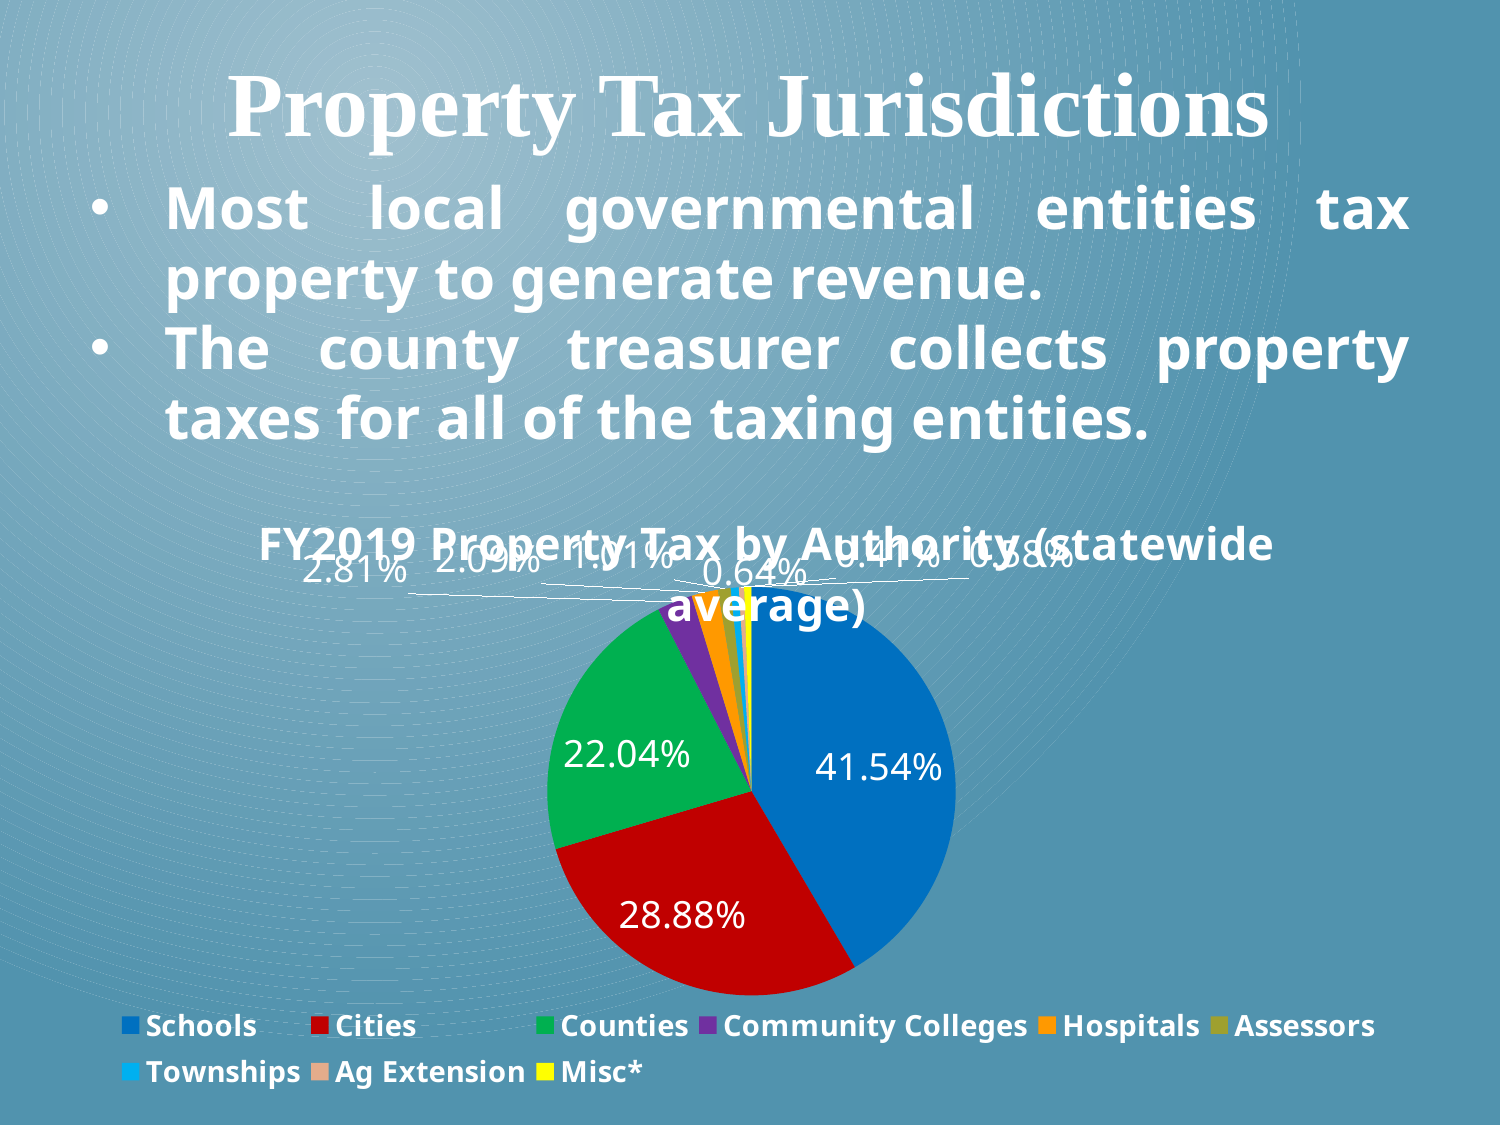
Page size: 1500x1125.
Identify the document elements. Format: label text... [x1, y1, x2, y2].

text_box Property Tax Jurisdictions [149, 37, 1350, 163]
text_box Most local governmental entities tax property to generate revenue. The county treasurer collects property taxes for all of the taxing entities. [74, 163, 1425, 459]
chart [74, 461, 1426, 1105]
